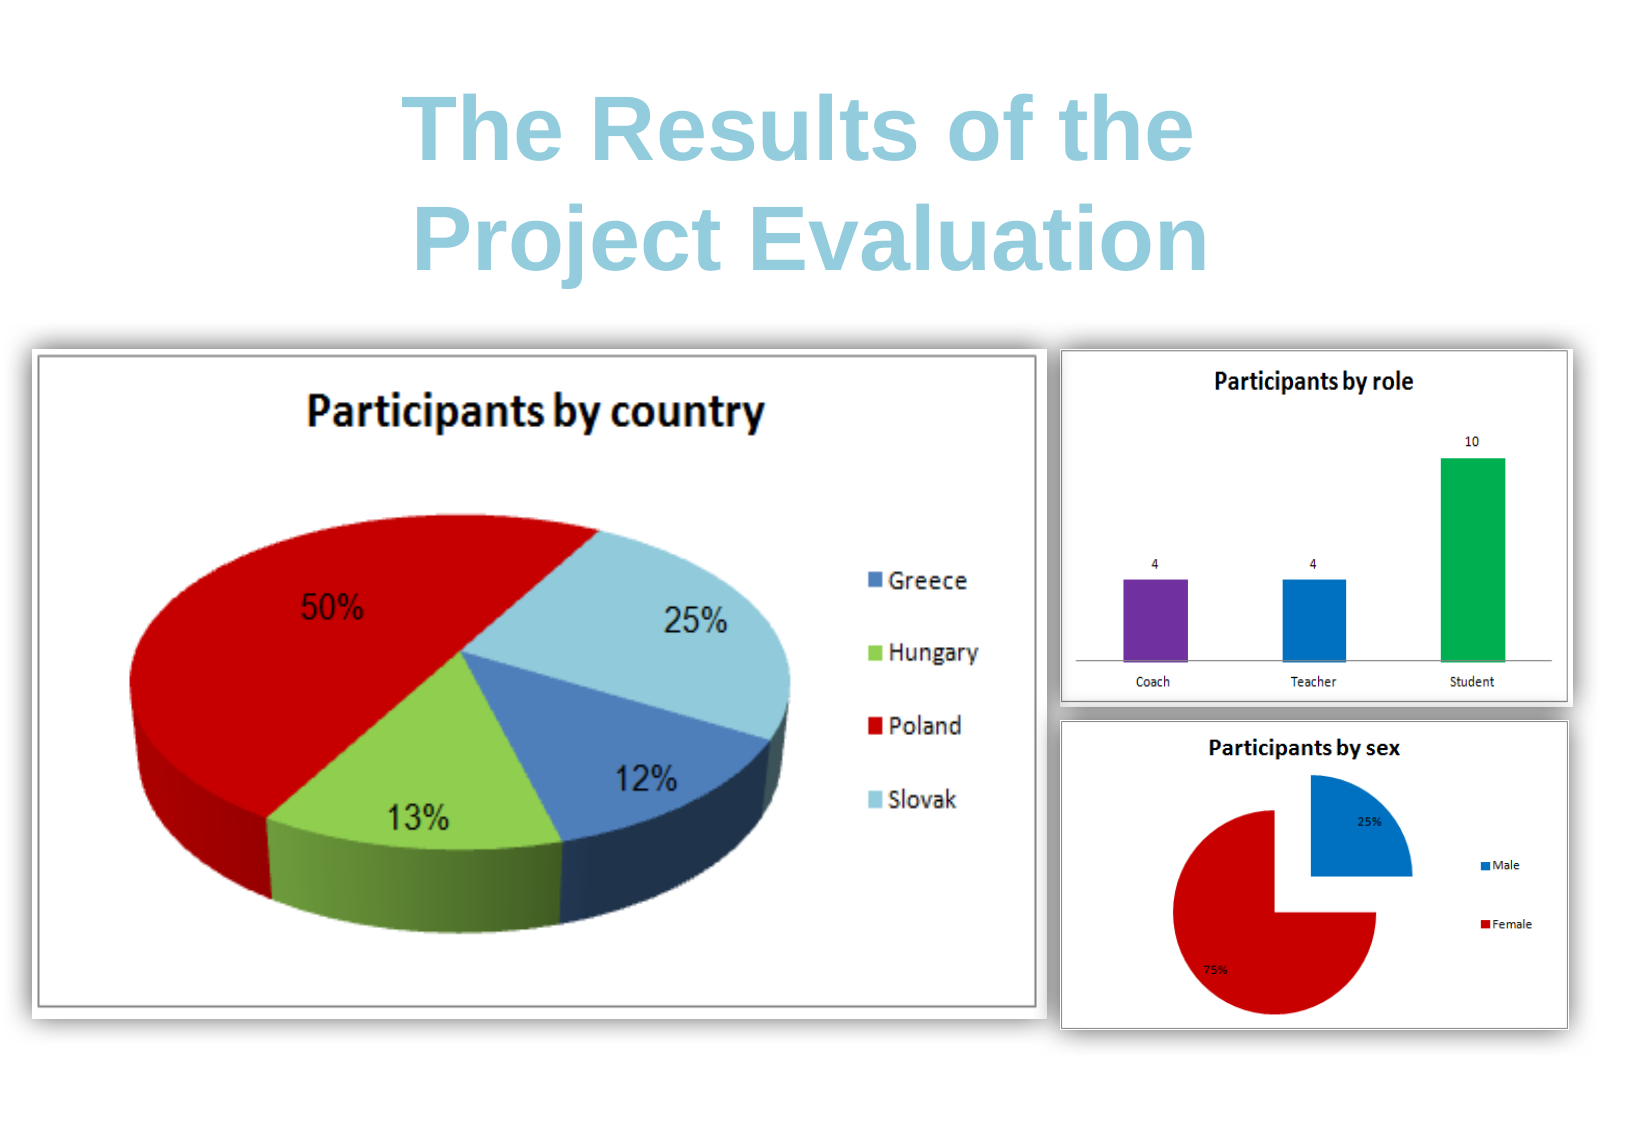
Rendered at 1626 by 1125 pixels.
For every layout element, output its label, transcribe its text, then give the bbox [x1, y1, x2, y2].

picture [1060, 349, 1573, 707]
picture [32, 349, 1047, 1019]
picture [1060, 720, 1569, 1031]
title The Results of the Project Evaluation [80, 54, 1543, 303]
